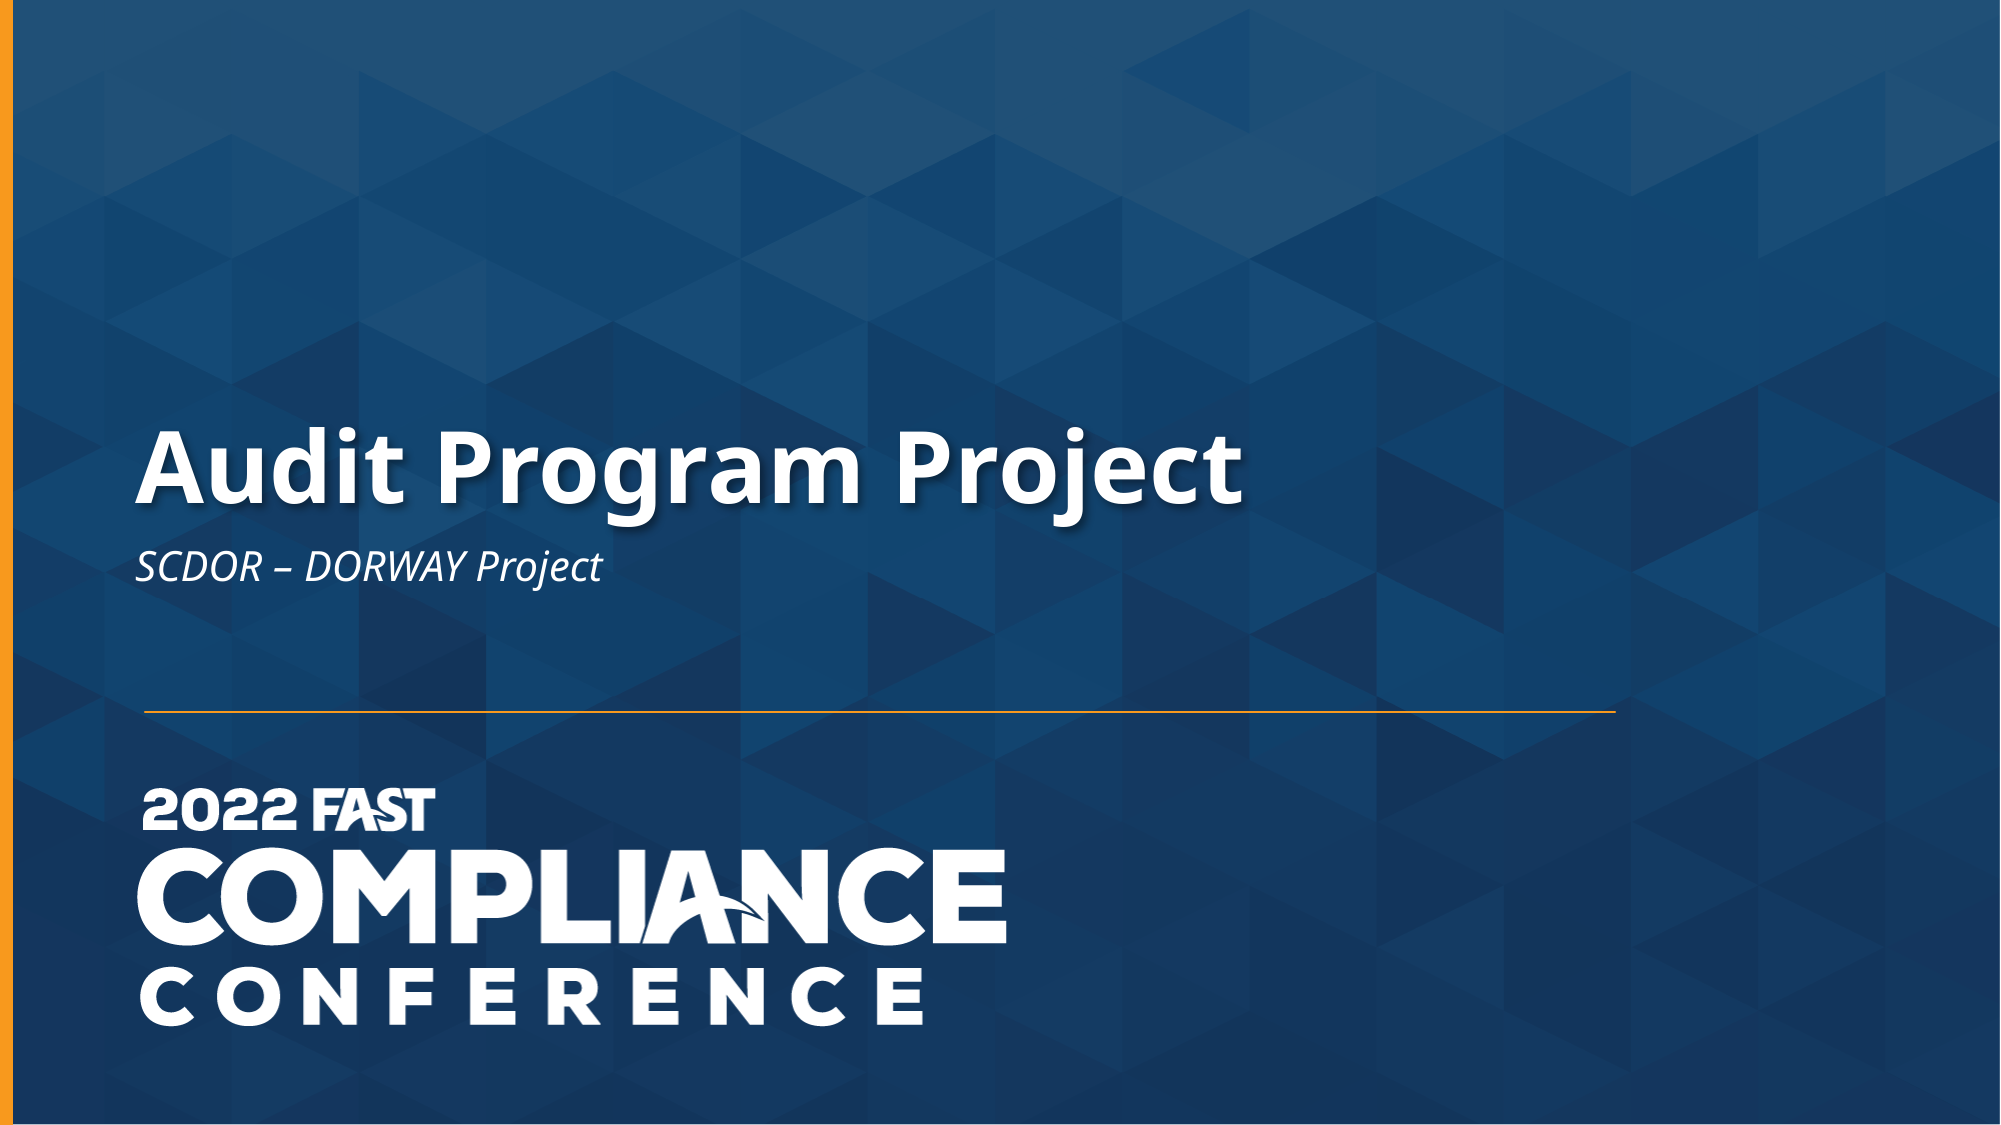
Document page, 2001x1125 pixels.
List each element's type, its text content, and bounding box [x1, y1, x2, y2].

picture [13, 0, 2000, 1125]
title Audit Program Project [120, 261, 1591, 532]
subtitle SCDOR – DORWAY Project [120, 532, 1430, 713]
